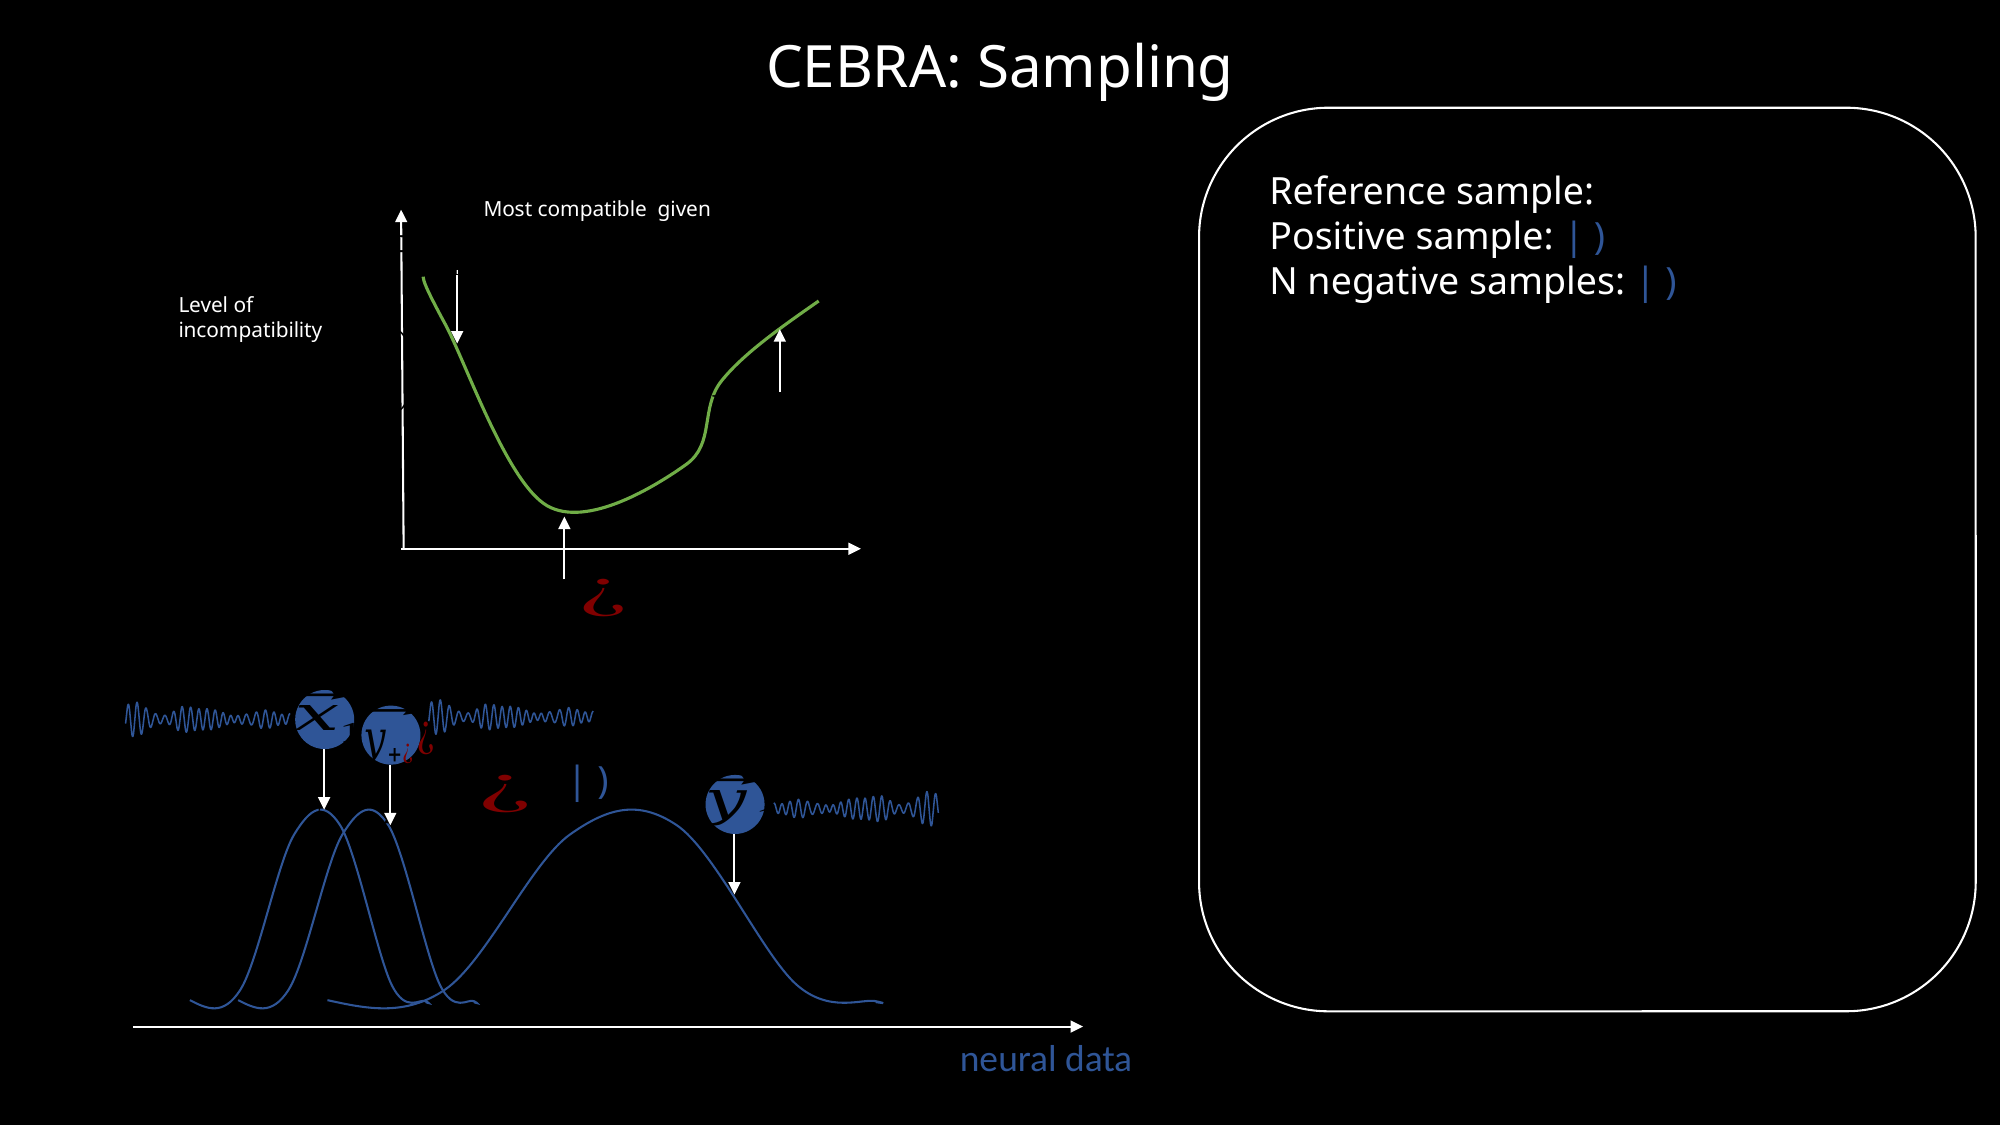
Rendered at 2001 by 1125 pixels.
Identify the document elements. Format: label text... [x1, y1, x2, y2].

text_box CEBRA: Sampling [751, 21, 1249, 107]
text_box [125, 702, 290, 737]
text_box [365, 693, 427, 775]
text_box [774, 791, 939, 826]
text_box neural data [945, 1026, 1148, 1087]
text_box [135, 188, 902, 650]
text_box [189, 808, 344, 1010]
text_box [237, 808, 444, 1010]
text_box [1198, 106, 1977, 1013]
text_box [297, 680, 358, 757]
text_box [707, 765, 769, 842]
text_box [327, 808, 884, 1010]
text_box [427, 1001, 481, 1005]
text_box [428, 699, 593, 735]
